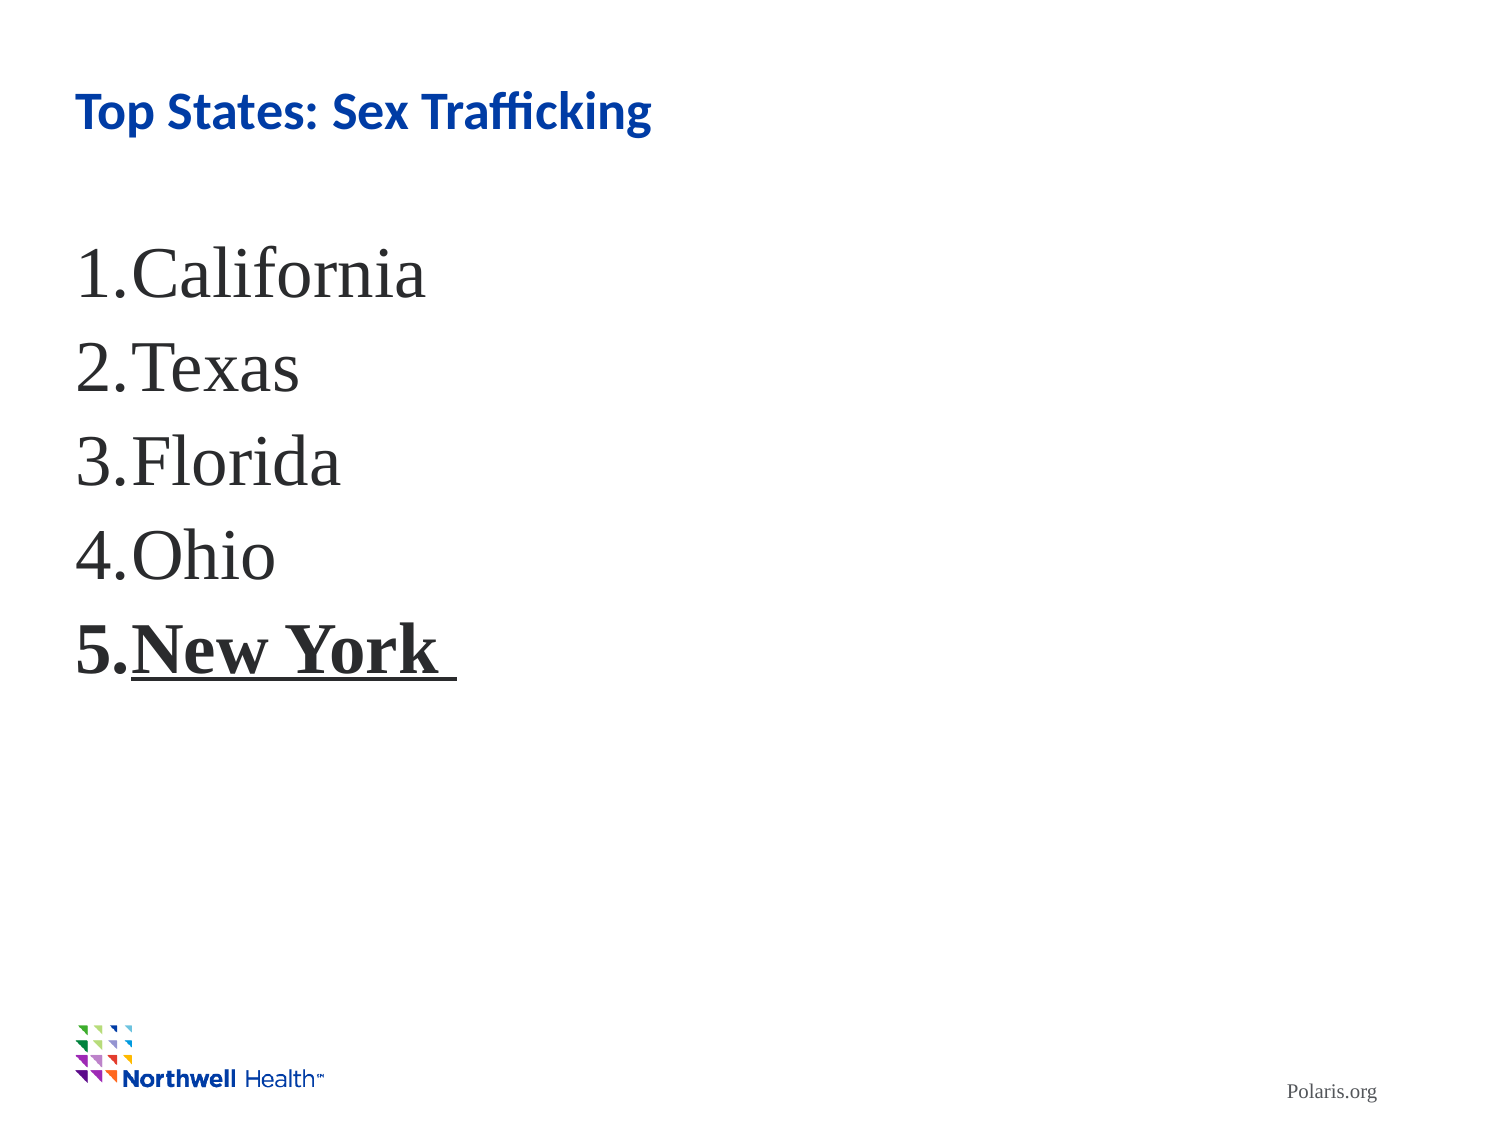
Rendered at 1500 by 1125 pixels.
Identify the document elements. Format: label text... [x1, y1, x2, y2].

title Top States: Sex Trafficking [75, 75, 1425, 206]
list California Texas Florida Ohio New York [75, 224, 1425, 975]
picture [69, 1019, 329, 1093]
text_box Polaris.org [1271, 1070, 1497, 1111]
